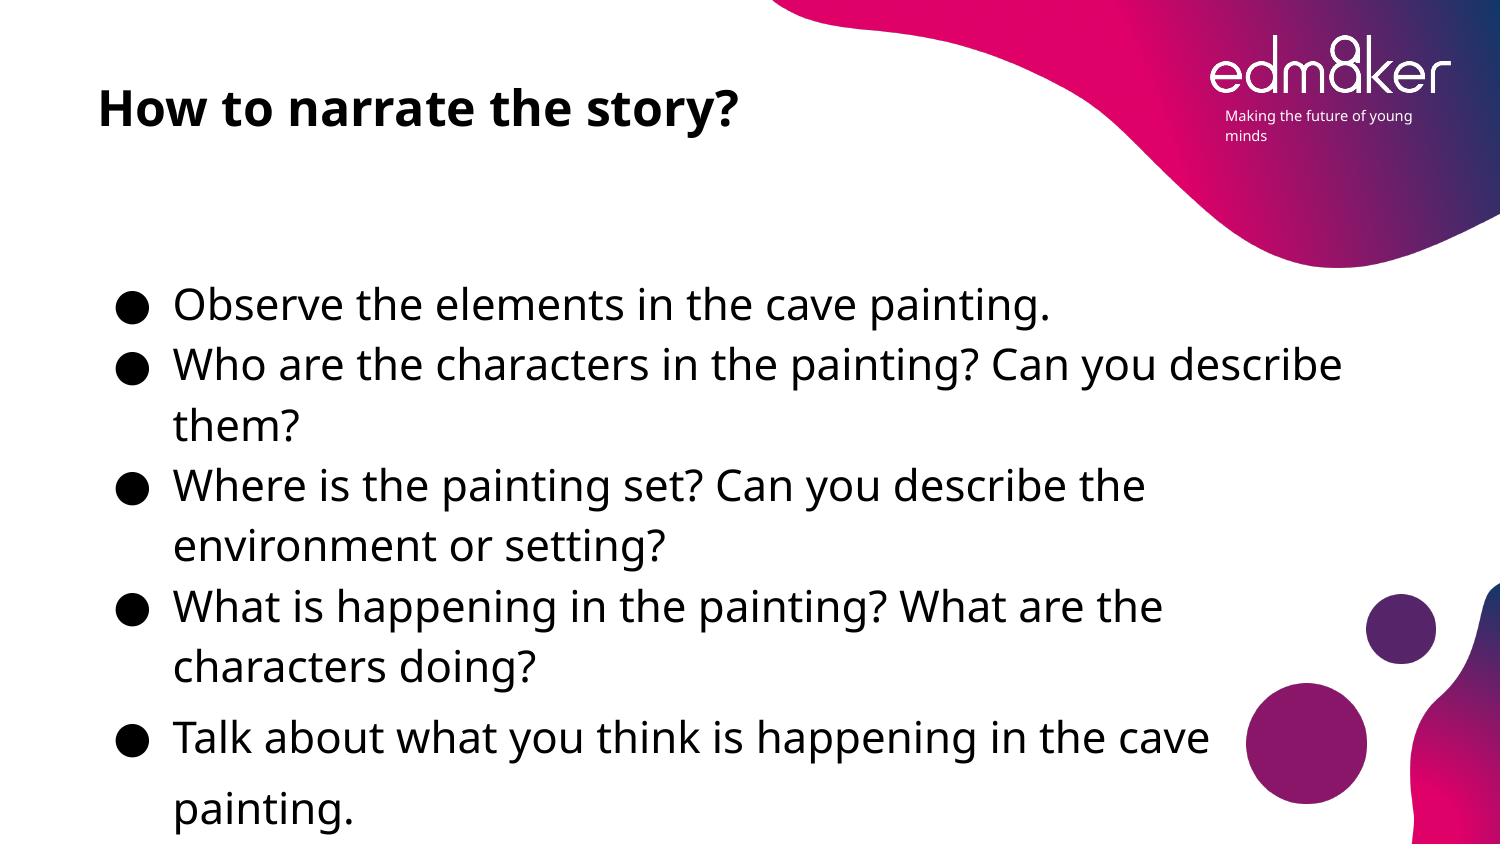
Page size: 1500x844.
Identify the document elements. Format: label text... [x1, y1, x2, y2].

title How to narrate the story? [82, 61, 899, 190]
list Observe the elements in the cave painting. Who are the characters in the painting? Can you describe them? Where is the painting set? Can you describe the environment or setting? What is happening in the painting? What are the characters doing? Talk about what you think is happening in the cave painting. [82, 243, 1367, 813]
picture [752, 0, 1500, 268]
picture [1367, 560, 1500, 844]
